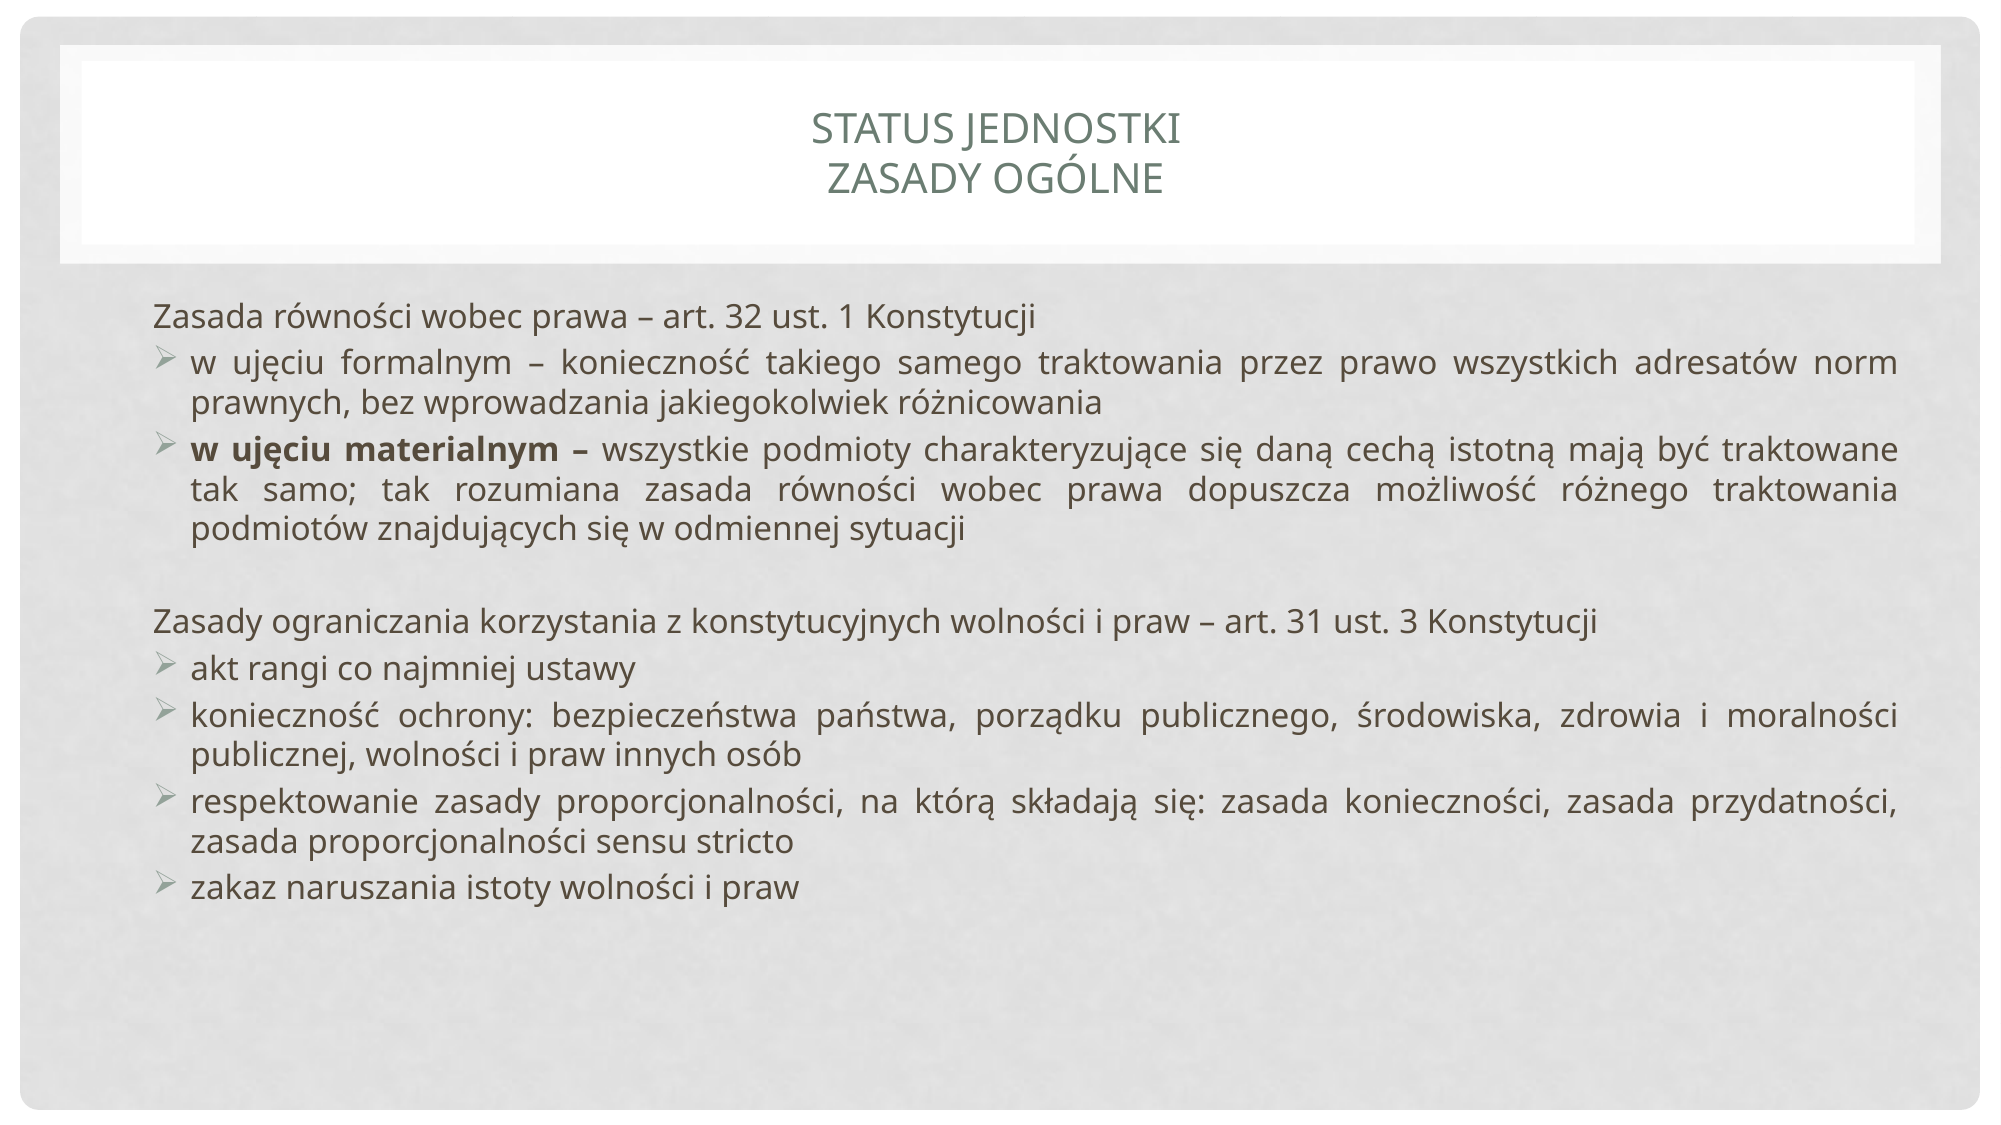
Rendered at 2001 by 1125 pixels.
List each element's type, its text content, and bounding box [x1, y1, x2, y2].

list Zasada równości wobec prawa – art. 32 ust. 1 Konstytucji w ujęciu formalnym – konieczność takiego samego traktowania przez prawo wszystkich adresatów norm prawnych, bez wprowadzania jakiegokolwiek różnicowania w ujęciu materialnym – wszystkie podmioty charakteryzujące się daną cechą istotną mają być traktowane tak samo; tak rozumiana zasada równości wobec prawa dopuszcza możliwość różnego traktowania podmiotów znajdujących się w odmiennej sytuacji Zasady ograniczania korzystania z konstytucyjnych wolności i praw – art. 31 ust. 3 Konstytucji akt rangi co najmniej ustawy konieczność ochrony: bezpieczeństwa państwa, porządku publicznego, środowiska, zdrowia i moralności publicznej, wolności i praw innych osób respektowanie zasady proporcjonalności, na którą składają się: zasada konieczności, zasada przydatności, zasada proporcjonalności sensu stricto zakaz naruszania istoty wolności i praw [119, 287, 1917, 1106]
title Status jednostki Zasady ogólne [93, 66, 1900, 238]
